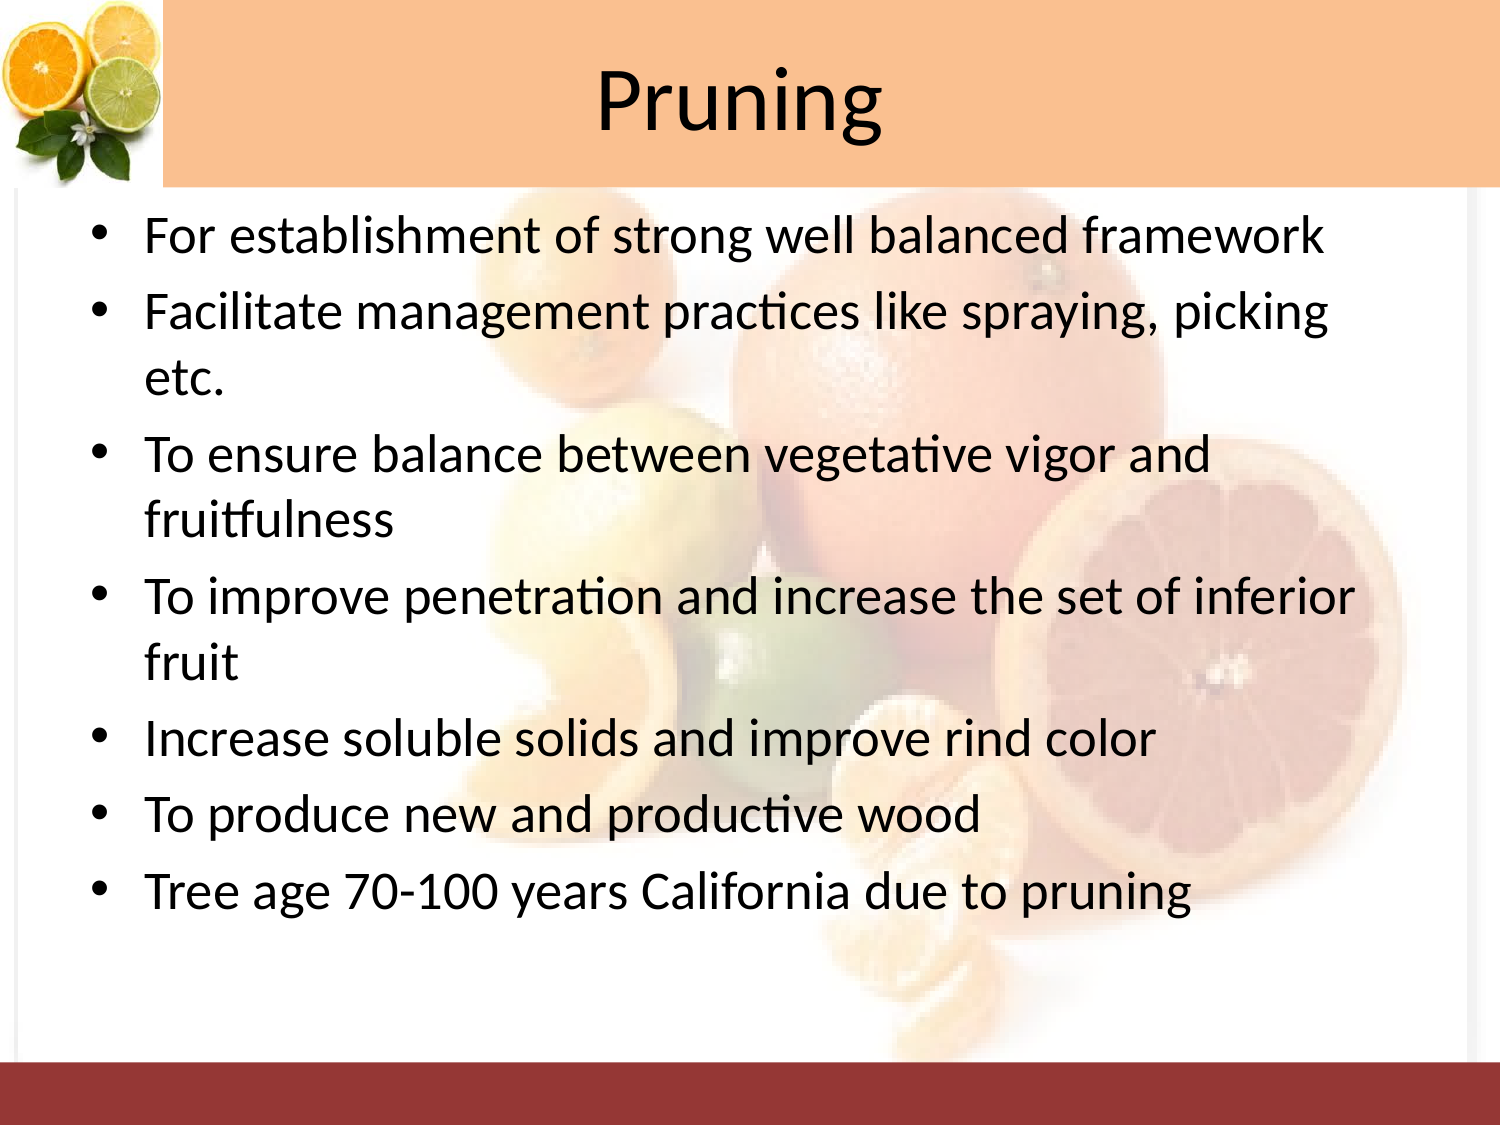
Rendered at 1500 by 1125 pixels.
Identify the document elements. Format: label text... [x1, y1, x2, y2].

title Pruning [1496, 0, 1500, 188]
picture [0, 0, 1496, 1125]
